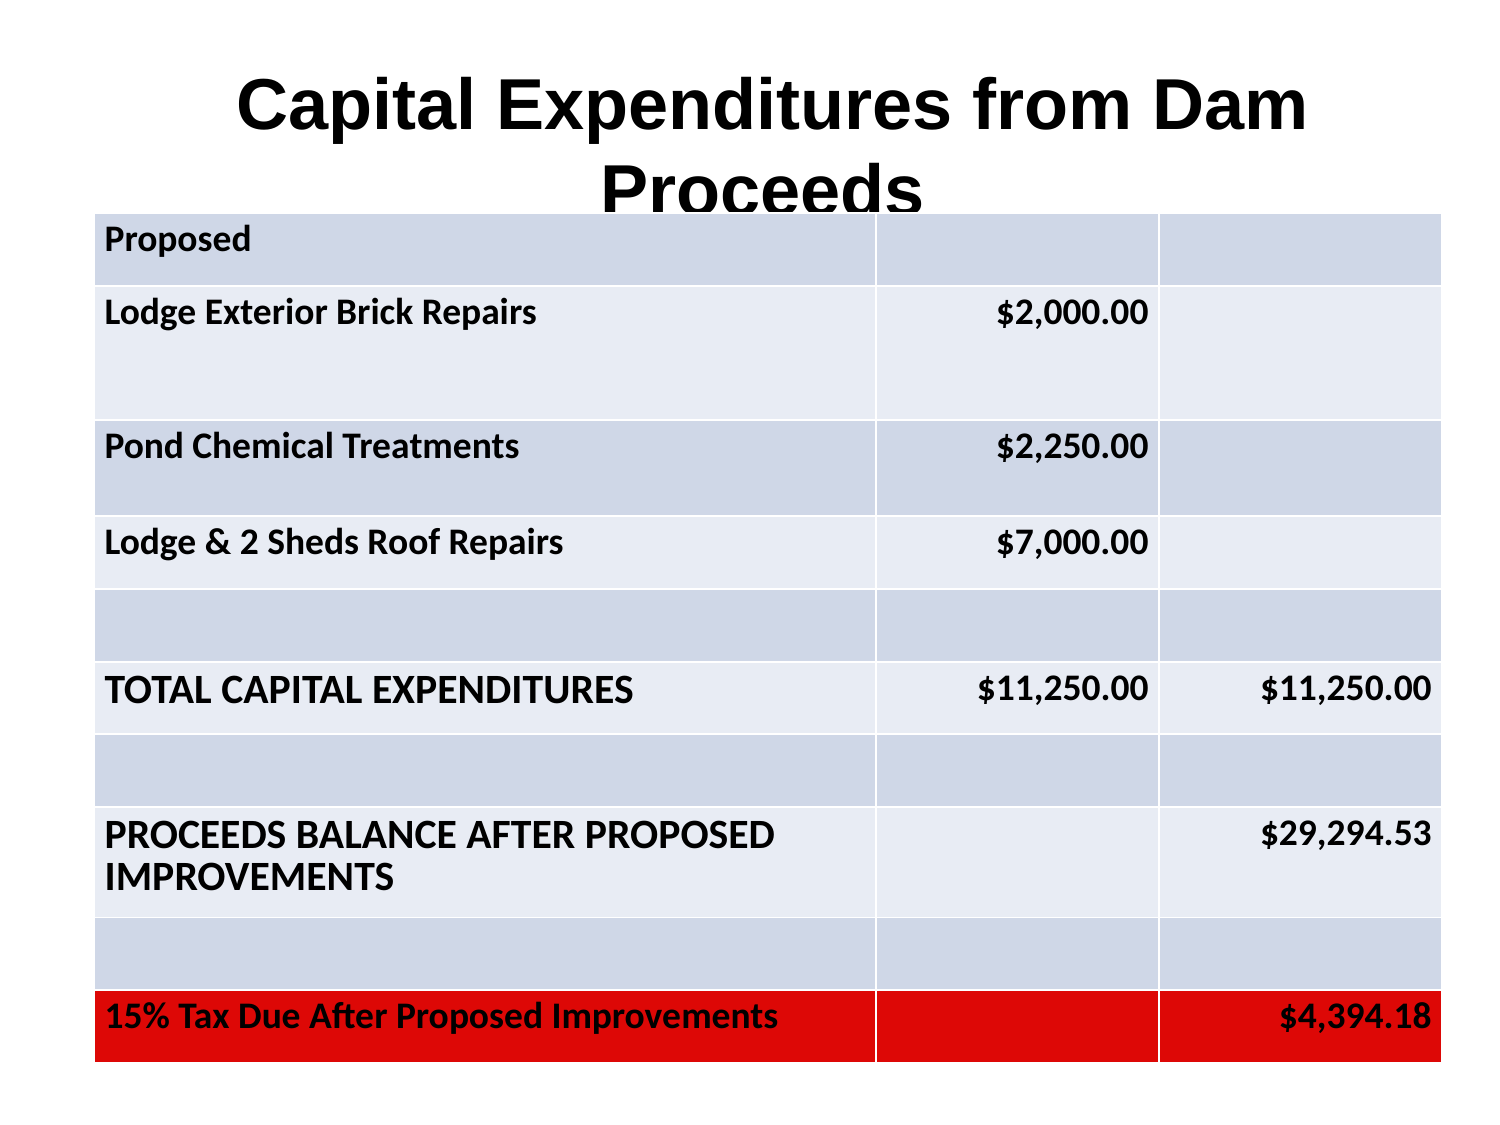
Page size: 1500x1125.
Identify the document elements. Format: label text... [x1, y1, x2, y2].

table_cell [877, 808, 1158, 917]
table_cell PROCEEDS BALANCE AFTER PROPOSED IMPROVEMENTS [95, 808, 875, 917]
table_cell Lodge & 2 Sheds Roof Repairs [95, 517, 875, 588]
table_cell [1160, 421, 1441, 515]
table_cell $11,250.00 [877, 663, 1158, 733]
table_cell $4,394.18 [1160, 991, 1441, 1062]
table_cell $29,294.53 [1160, 808, 1441, 917]
table_cell [95, 735, 875, 806]
table_cell [1160, 918, 1441, 989]
table_cell [95, 918, 875, 989]
table_cell [877, 991, 1158, 1062]
table_cell [1160, 287, 1441, 419]
table_cell $7,000.00 [877, 517, 1158, 588]
table_header [1160, 214, 1441, 285]
table_cell [1160, 517, 1441, 588]
title Capital Expenditures from Dam Proceeds [124, 49, 1401, 212]
table_cell $2,000.00 [877, 287, 1158, 419]
table_cell TOTAL CAPITAL EXPENDITURES [95, 663, 875, 733]
table_cell [95, 590, 875, 661]
table_header [877, 214, 1158, 285]
table_cell Lodge Exterior Brick Repairs [95, 287, 875, 419]
table_cell [877, 735, 1158, 806]
table_cell [877, 590, 1158, 661]
table_cell $11,250.00 [1160, 663, 1441, 733]
table_cell [877, 918, 1158, 989]
table_cell $2,250.00 [877, 421, 1158, 515]
table_cell [1160, 590, 1441, 661]
table_header Proposed [95, 214, 875, 285]
table_cell 15% Tax Due After Proposed Improvements [95, 991, 875, 1062]
table_cell [1160, 735, 1441, 806]
table_cell Pond Chemical Treatments [95, 421, 875, 515]
